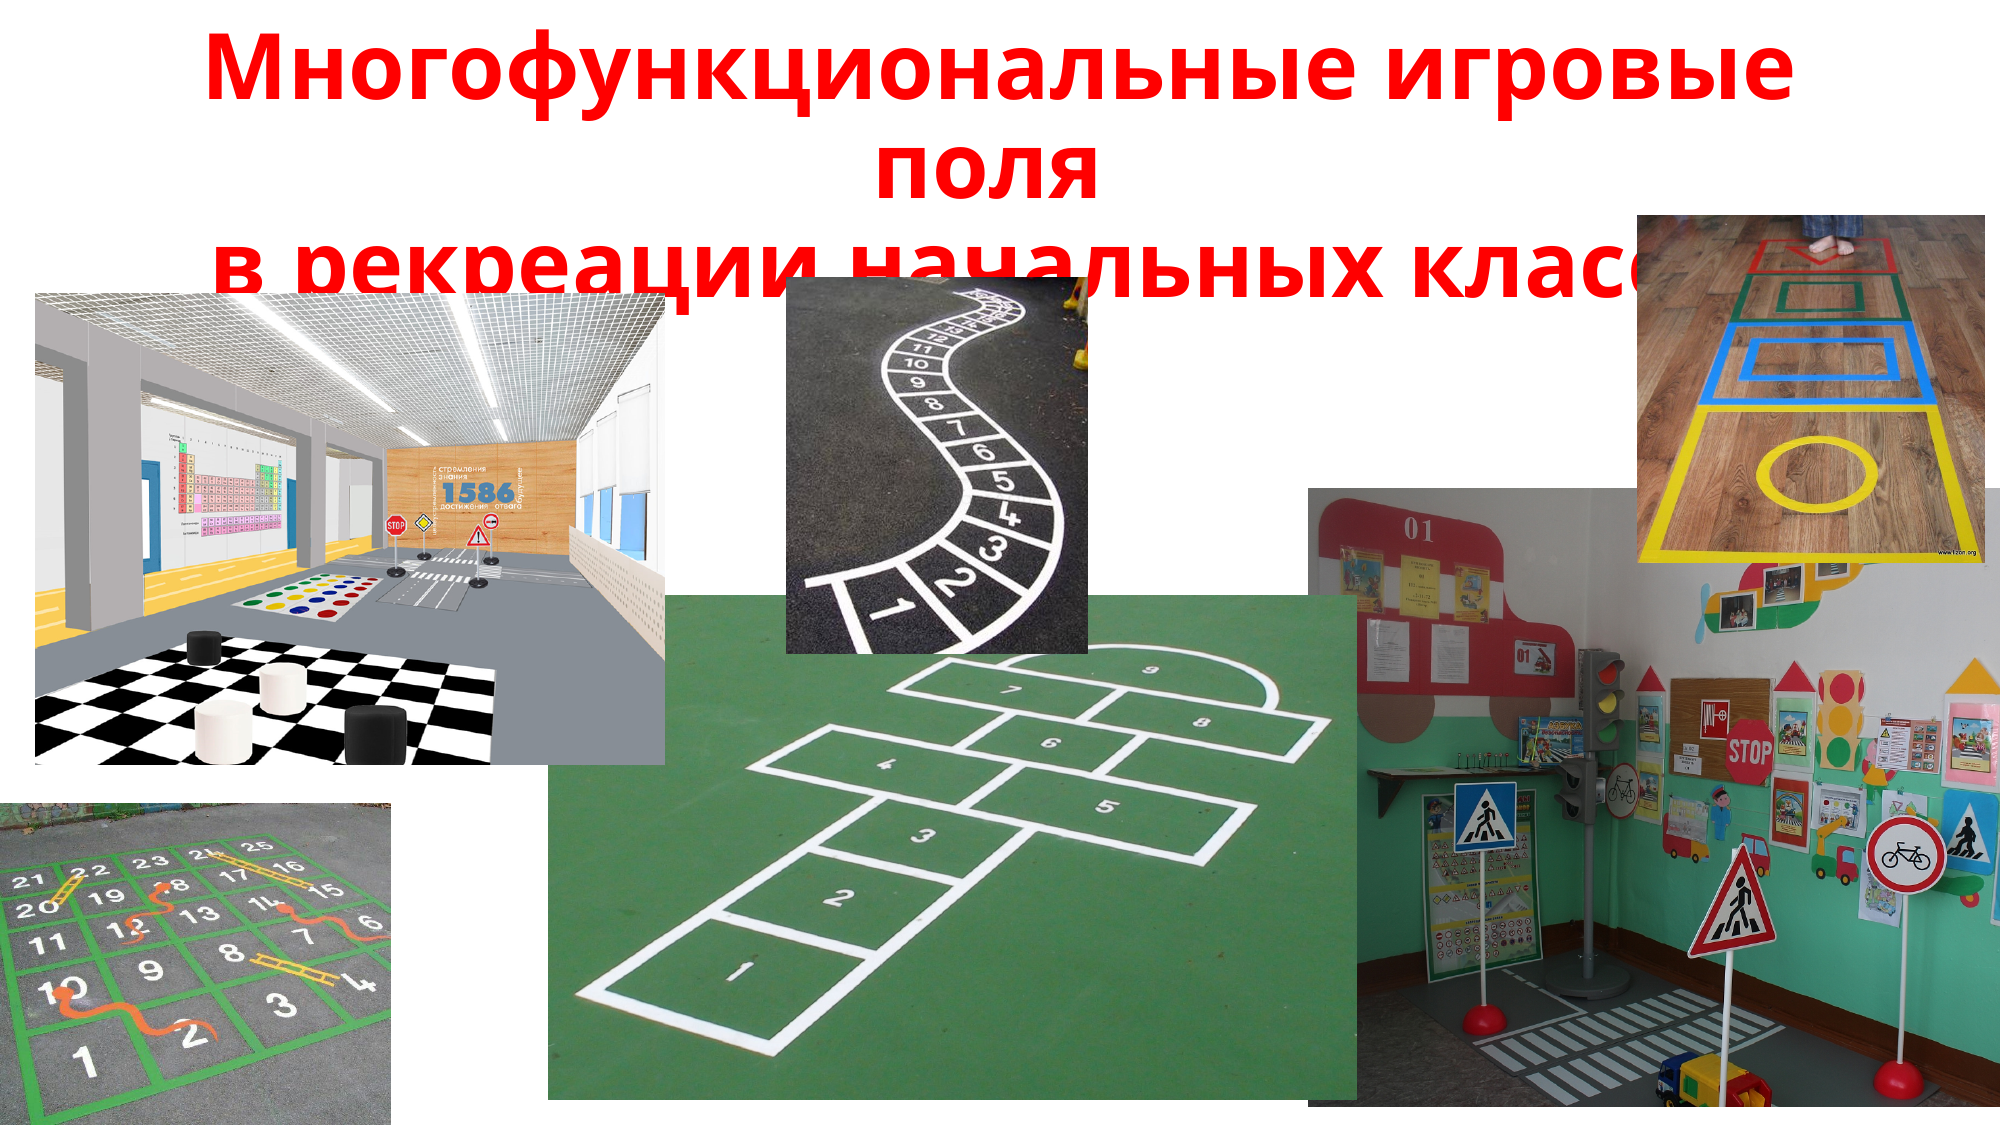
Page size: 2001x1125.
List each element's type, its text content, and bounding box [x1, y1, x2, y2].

picture [0, 803, 391, 1125]
title Многофункциональные игровые поля в рекреации начальных классов [137, 59, 1863, 278]
picture [1637, 215, 1985, 563]
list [1307, 488, 2000, 1107]
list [35, 293, 665, 765]
picture [548, 277, 1357, 1100]
